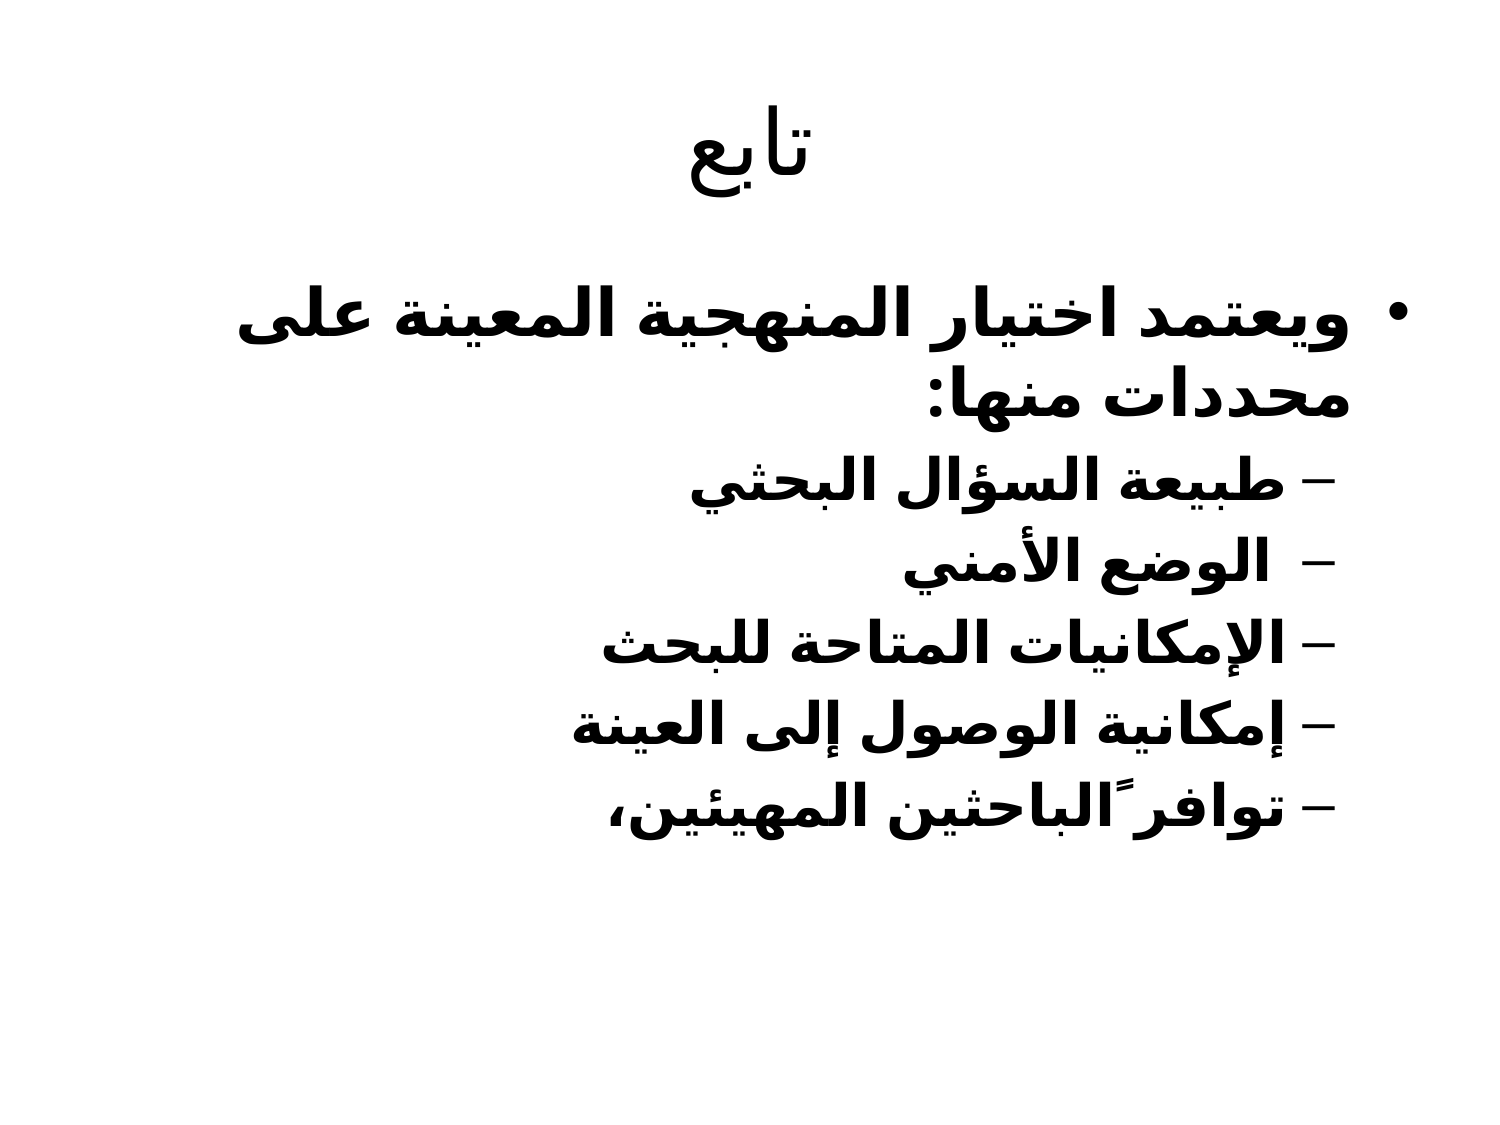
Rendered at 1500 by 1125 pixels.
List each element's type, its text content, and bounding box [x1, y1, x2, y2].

title تابع [75, 45, 1425, 233]
list ويعتمد اختيار المنهجية المعينة على محددات منها: طبيعة السؤال البحثي الوضع الأمني الإمكانيات المتاحة للبحث إمكانية الوصول إلى العينة توافر ًالباحثين المهيئين، [75, 262, 1425, 1005]
